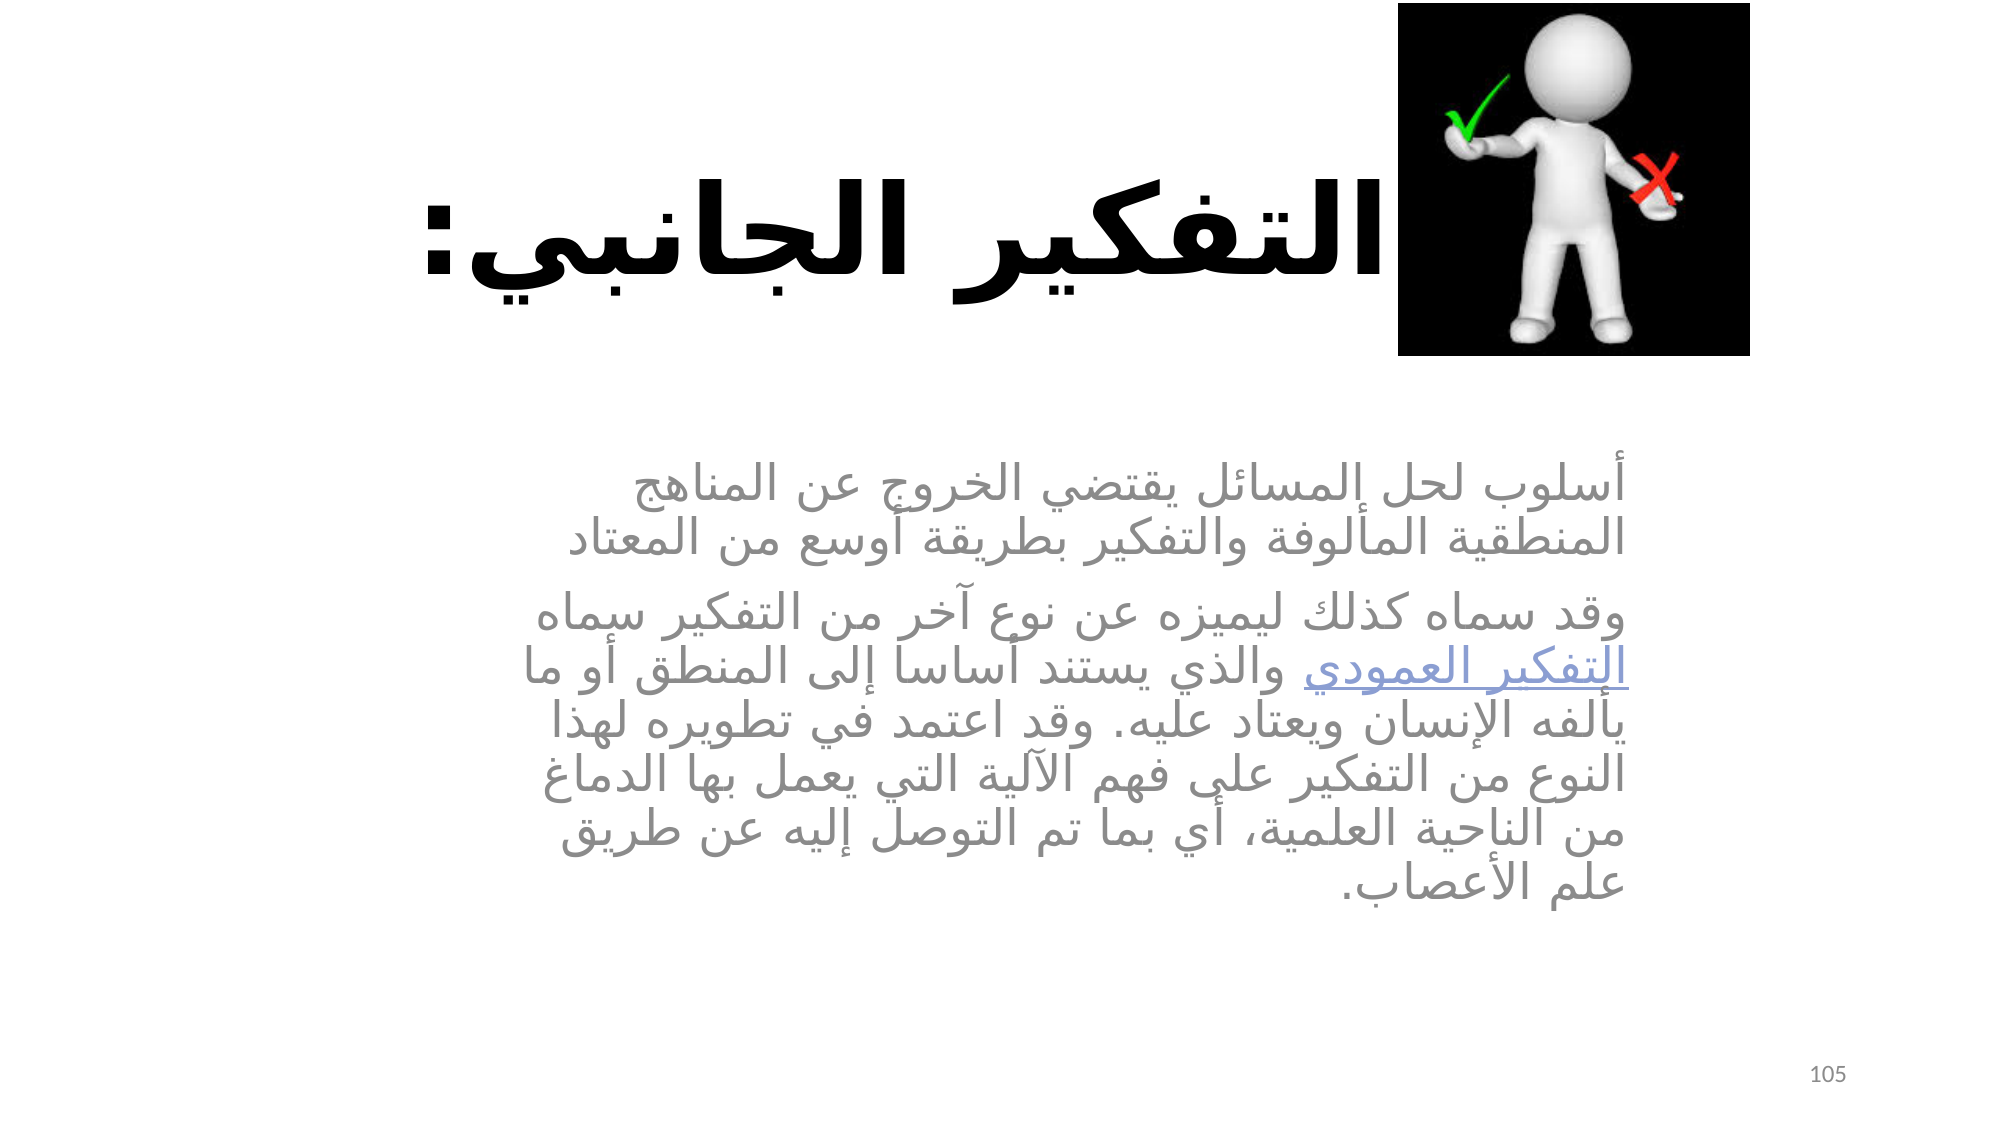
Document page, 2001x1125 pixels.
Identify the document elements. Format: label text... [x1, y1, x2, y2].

picture [1398, 3, 1750, 356]
slide_number 105 [1412, 1042, 1863, 1103]
list أسلوب لحل المسائل يقتضي الخروج عن المناهج المنطقية المألوفة والتفكير بطريقة أوسع من المعتاد وقد سماه كذلك ليميزه عن نوع آخر من التفكير سماه التفكير العمودي والذي يستند أساسا إلى المنطق أو ما يألفه الإنسان ويعتاد عليه. وقد اعتمد في تطويره لهذا النوع من التفكير على فهم الآلية التي يعمل بها الدماغ من الناحية العلمية، أي بما تم التوصل إليه عن طريق علم الأعصاب. [474, 459, 1644, 976]
title التفكير الجانبي: [40, 0, 1766, 459]
